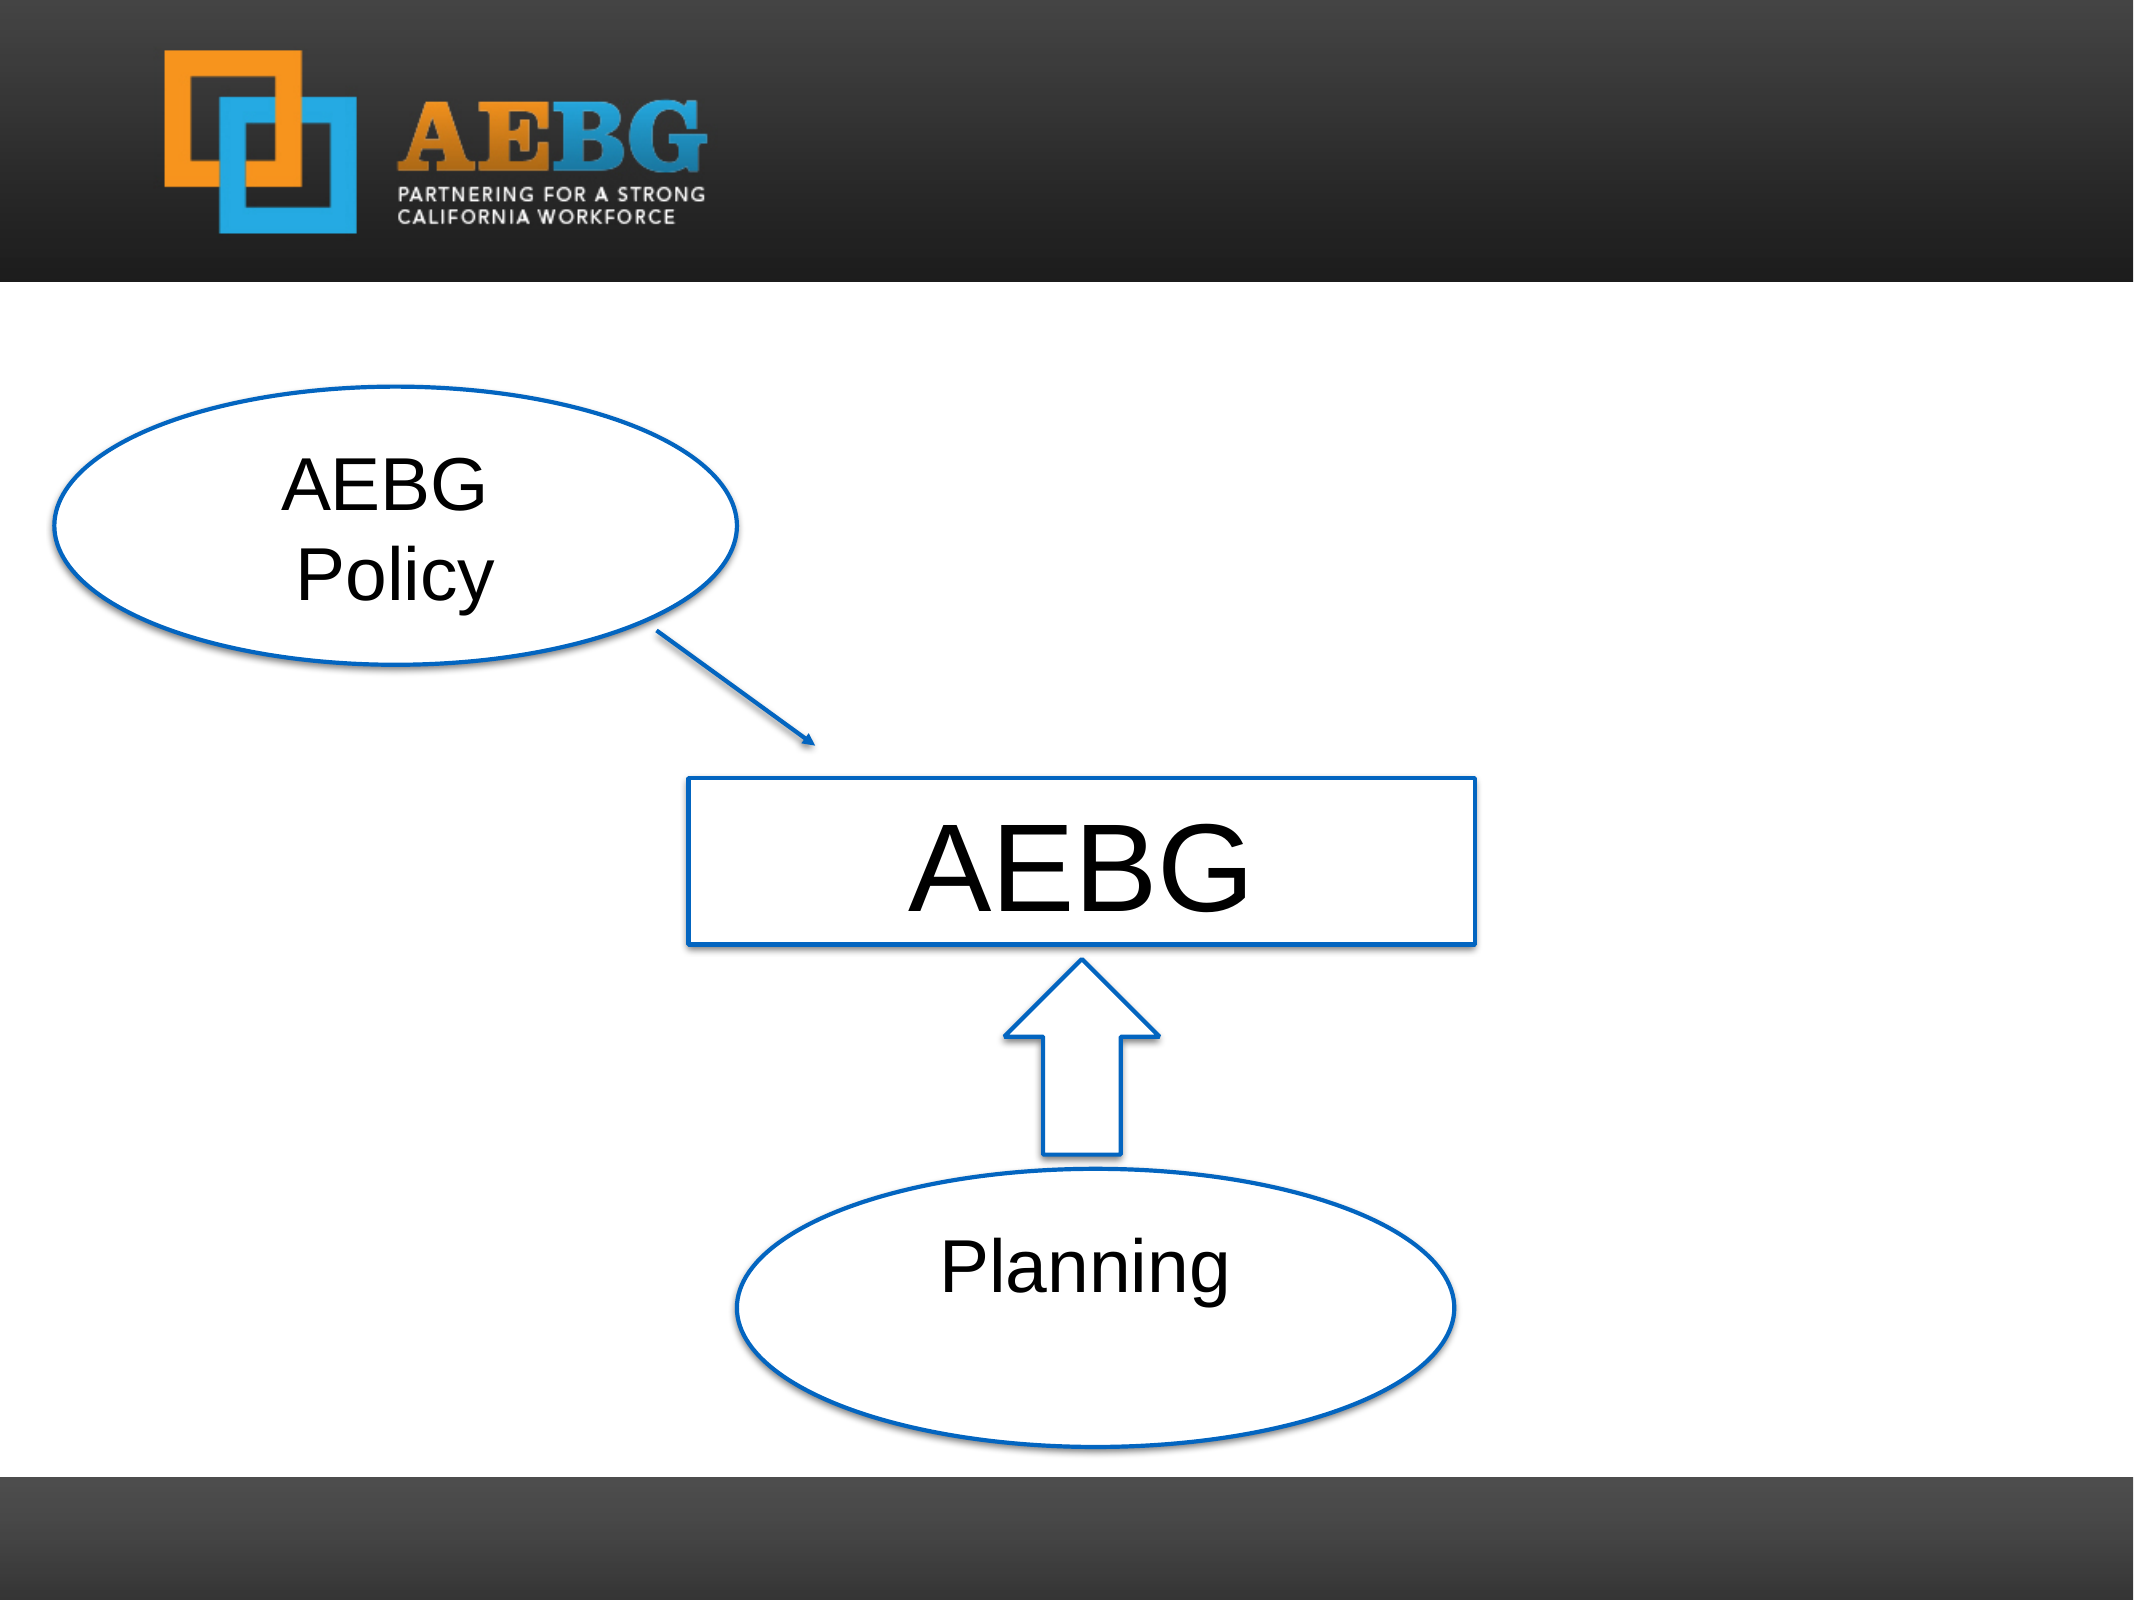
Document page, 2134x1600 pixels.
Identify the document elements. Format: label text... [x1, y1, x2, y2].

text_box [1004, 958, 1160, 1155]
picture [0, 1477, 2134, 1600]
text_box AEBG [688, 777, 1476, 945]
text_box Planning [736, 1168, 1455, 1447]
picture [0, 0, 2134, 282]
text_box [656, 630, 816, 746]
text_box AEBG Policy [54, 386, 737, 665]
